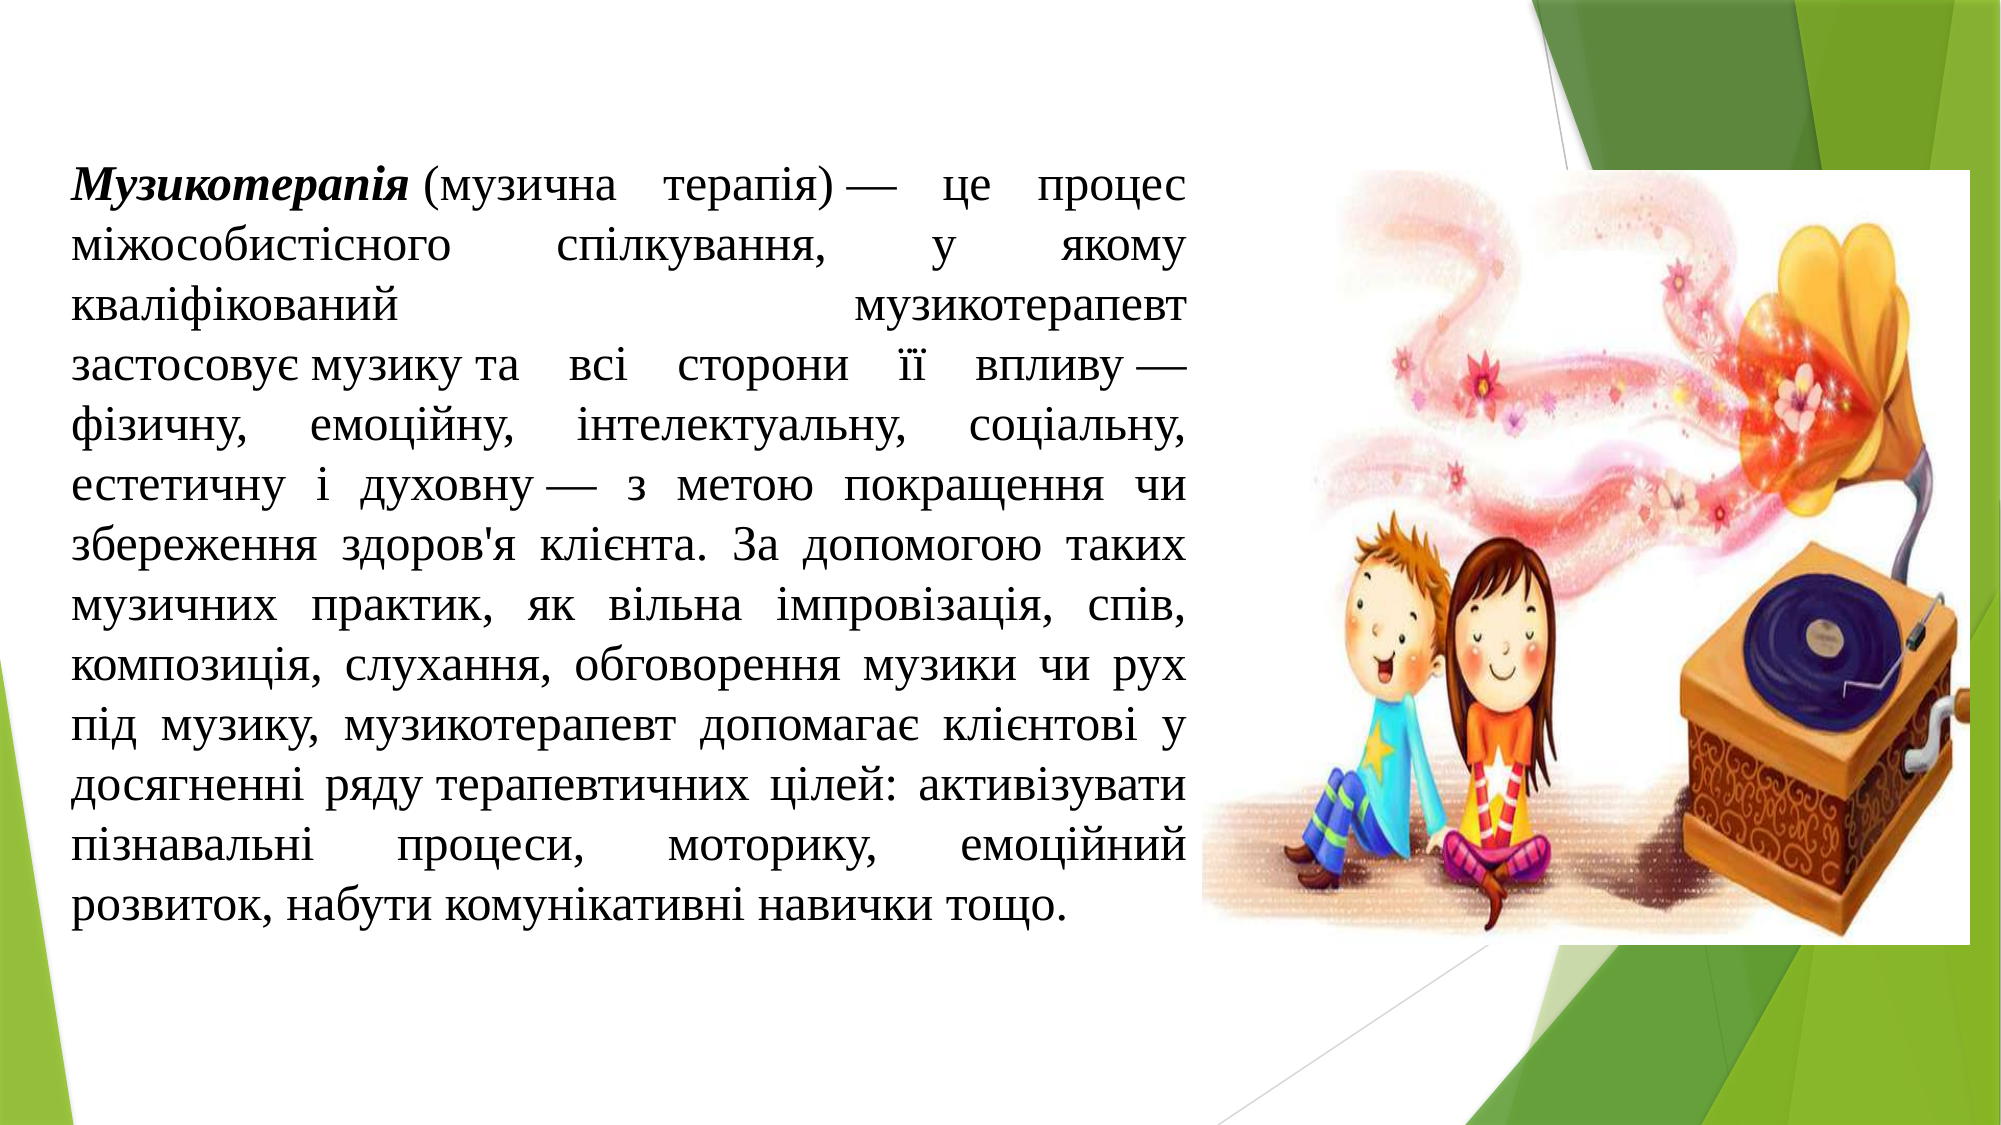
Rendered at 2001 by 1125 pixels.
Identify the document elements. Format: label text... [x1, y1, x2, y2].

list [1201, 169, 1970, 946]
list Музикотерапія (музична терапія) — це процес міжособистісного спілкування, у якому кваліфікований музикотерапевт застосовує музику та всі сторони її впливу — фізичну, емоційну, інтелектуальну, соціальну, естетичну і духовну — з метою покращення чи збереження здоров'я клієнта. За допомогою таких музичних практик, як вільна імпровізація, спів, композиція, слухання, обговорення музики чи рух під музику, музикотерапевт допомагає клієнтові у досягненні ряду терапевтичних цілей: активізувати пізнавальні процеси, моторику, емоційний розвиток, набути комунікативні навички тощо. [55, 143, 1203, 1106]
